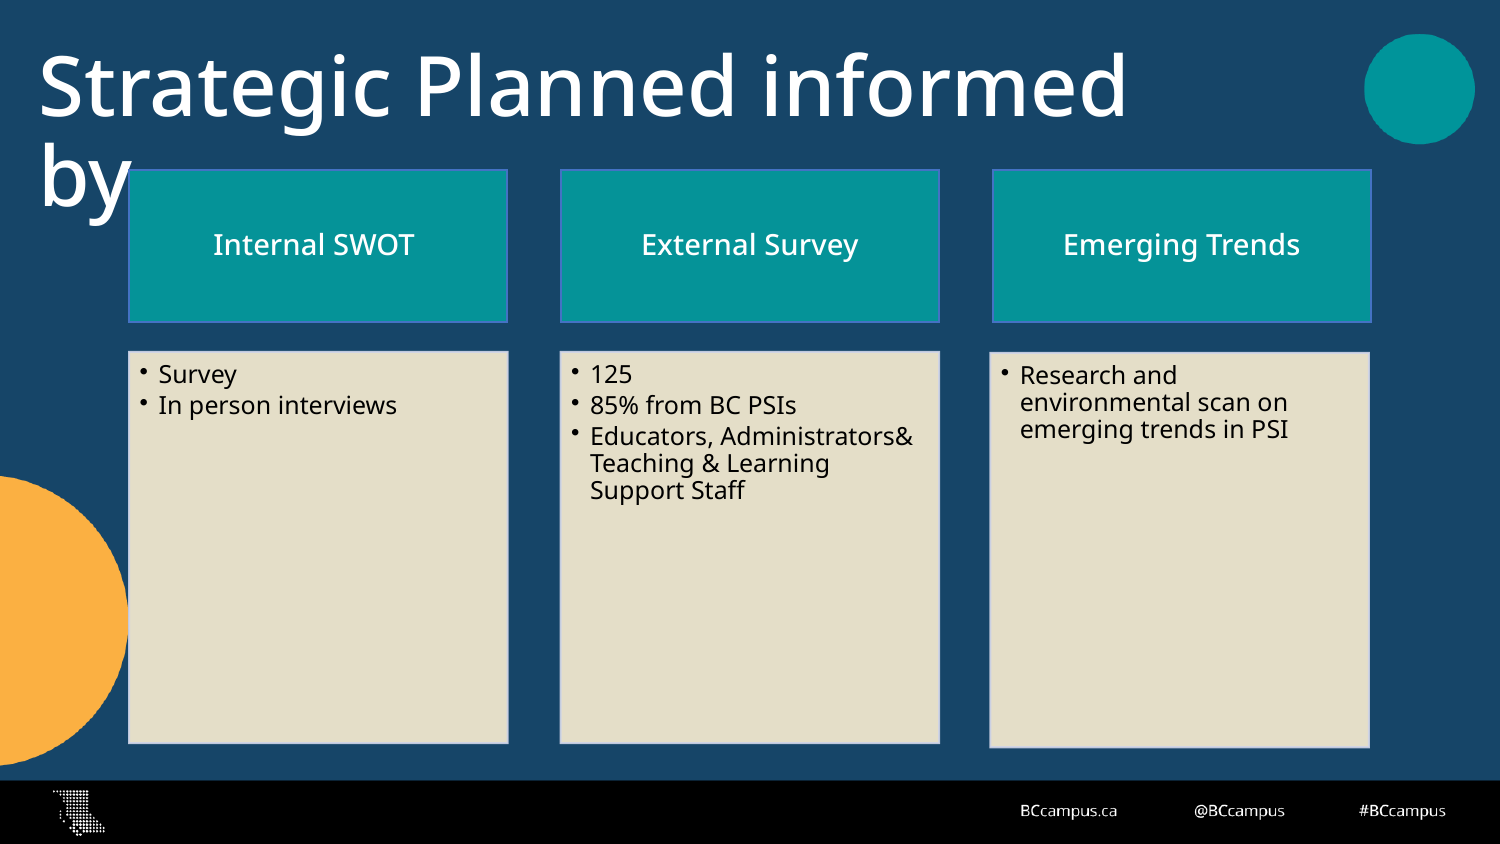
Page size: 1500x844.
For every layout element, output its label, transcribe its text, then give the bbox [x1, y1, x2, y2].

title Strategic Planned informed by… [23, 37, 1287, 245]
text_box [128, 170, 1372, 765]
picture [0, 0, 1500, 844]
